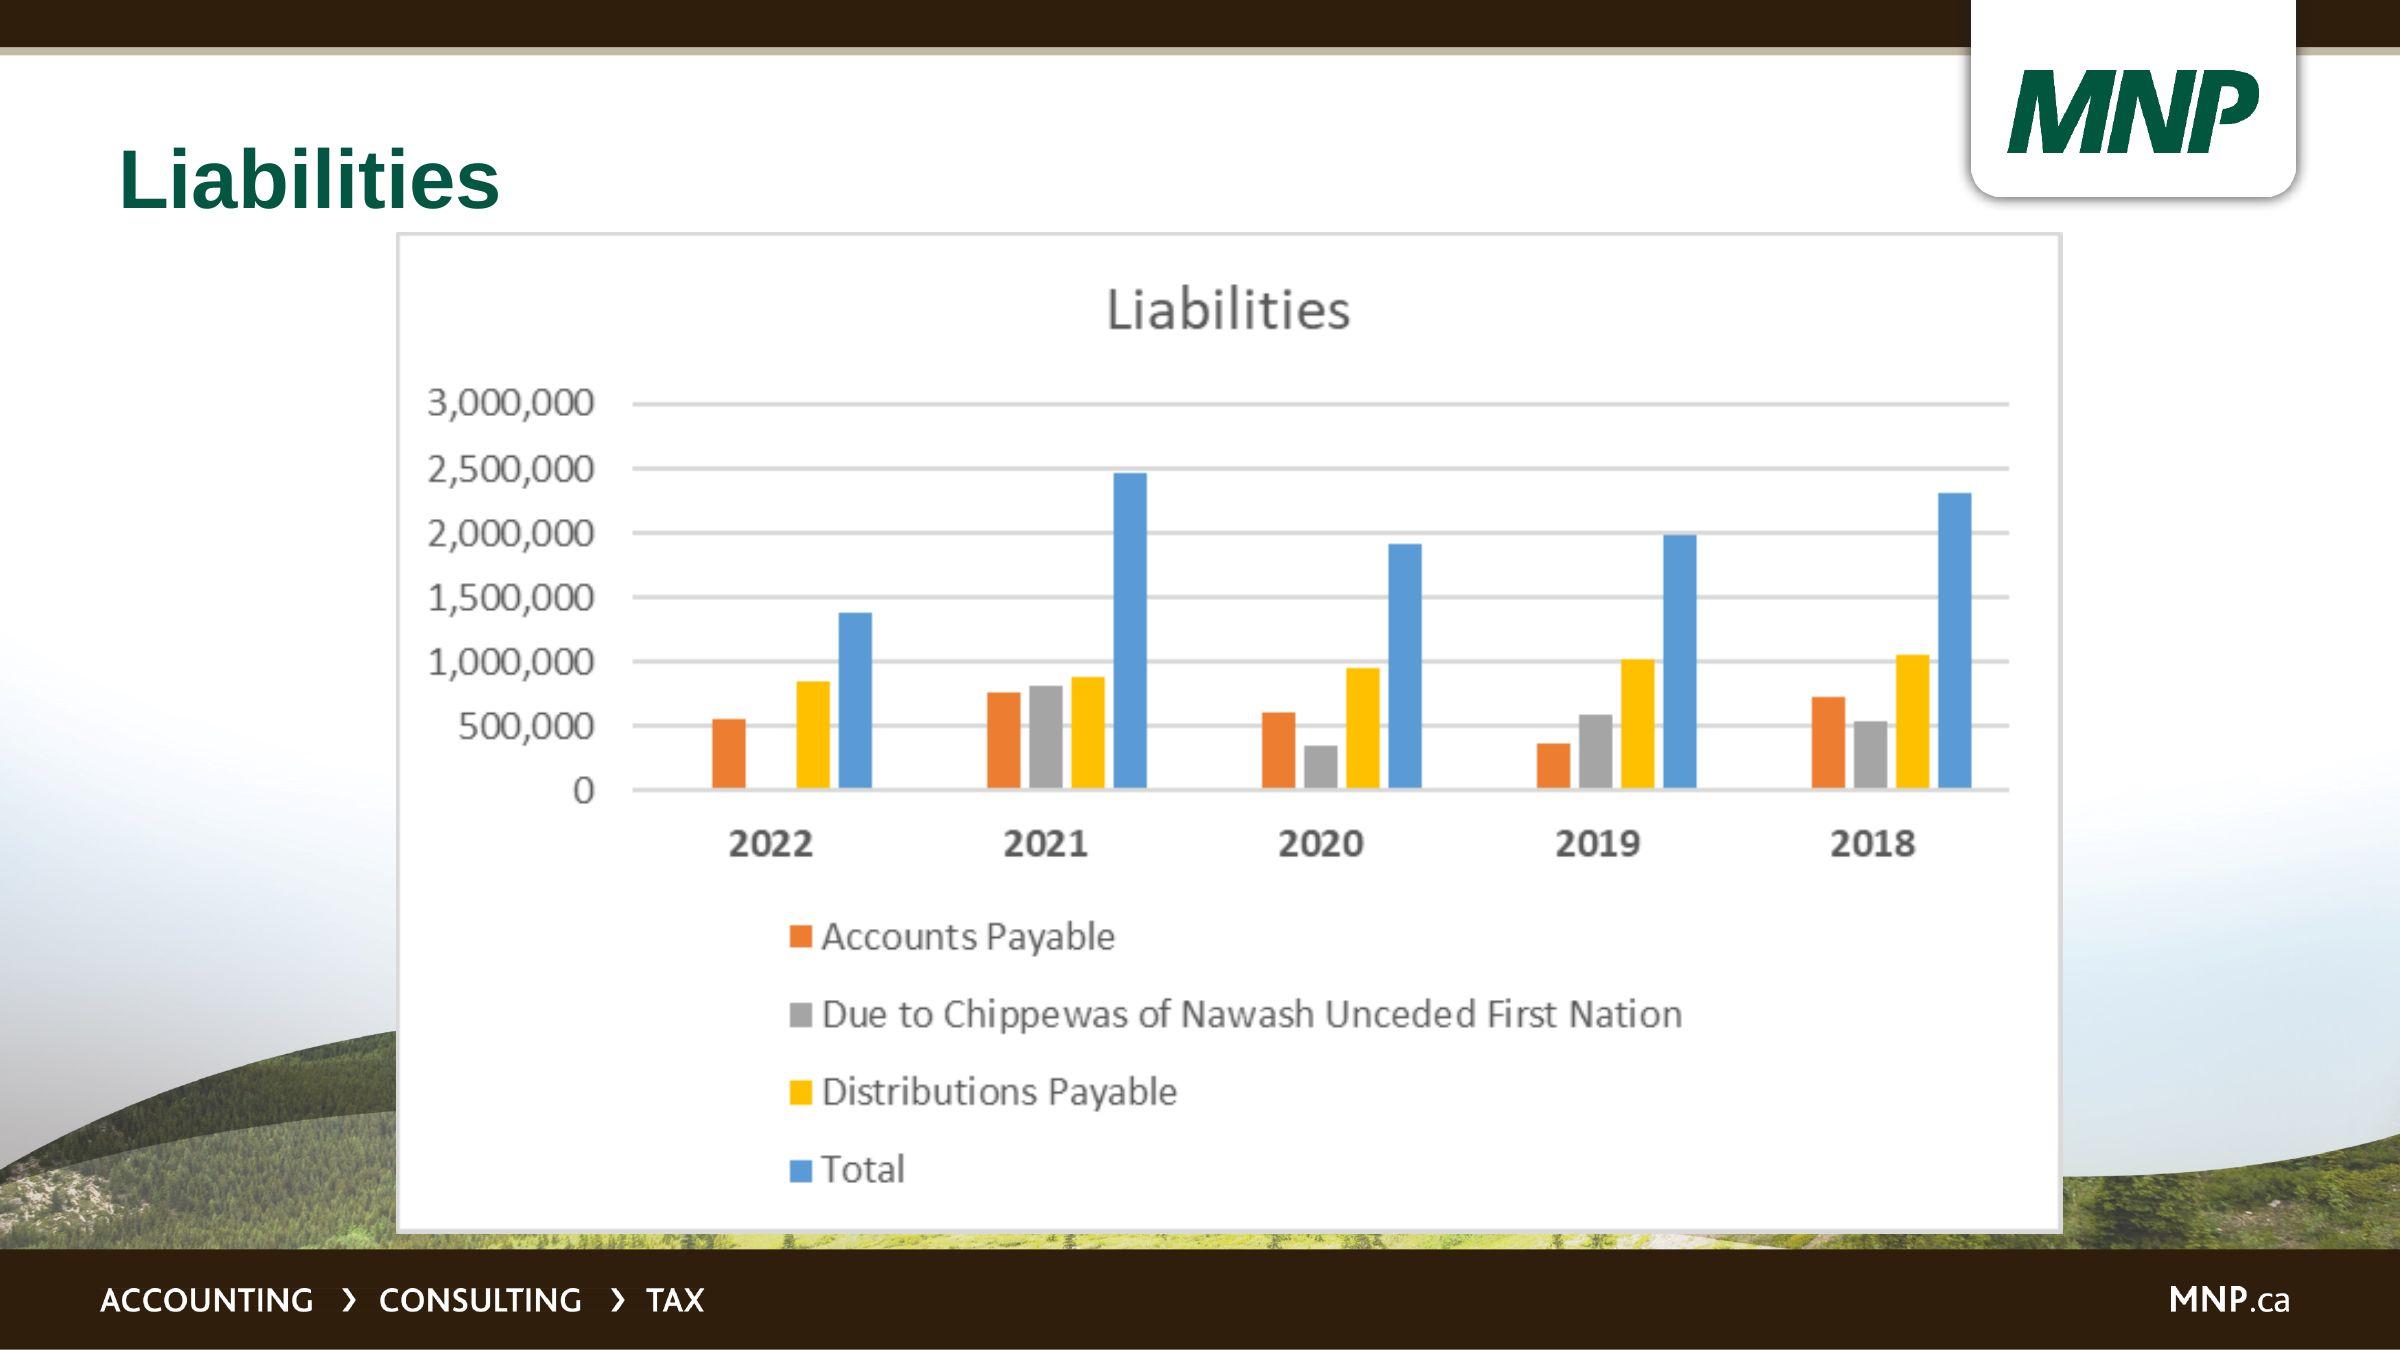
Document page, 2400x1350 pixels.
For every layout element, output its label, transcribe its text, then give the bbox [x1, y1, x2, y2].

picture [0, 0, 2400, 1249]
title Liabilities [103, 62, 1888, 288]
picture [99, 1288, 705, 1312]
picture [2171, 1286, 2289, 1312]
